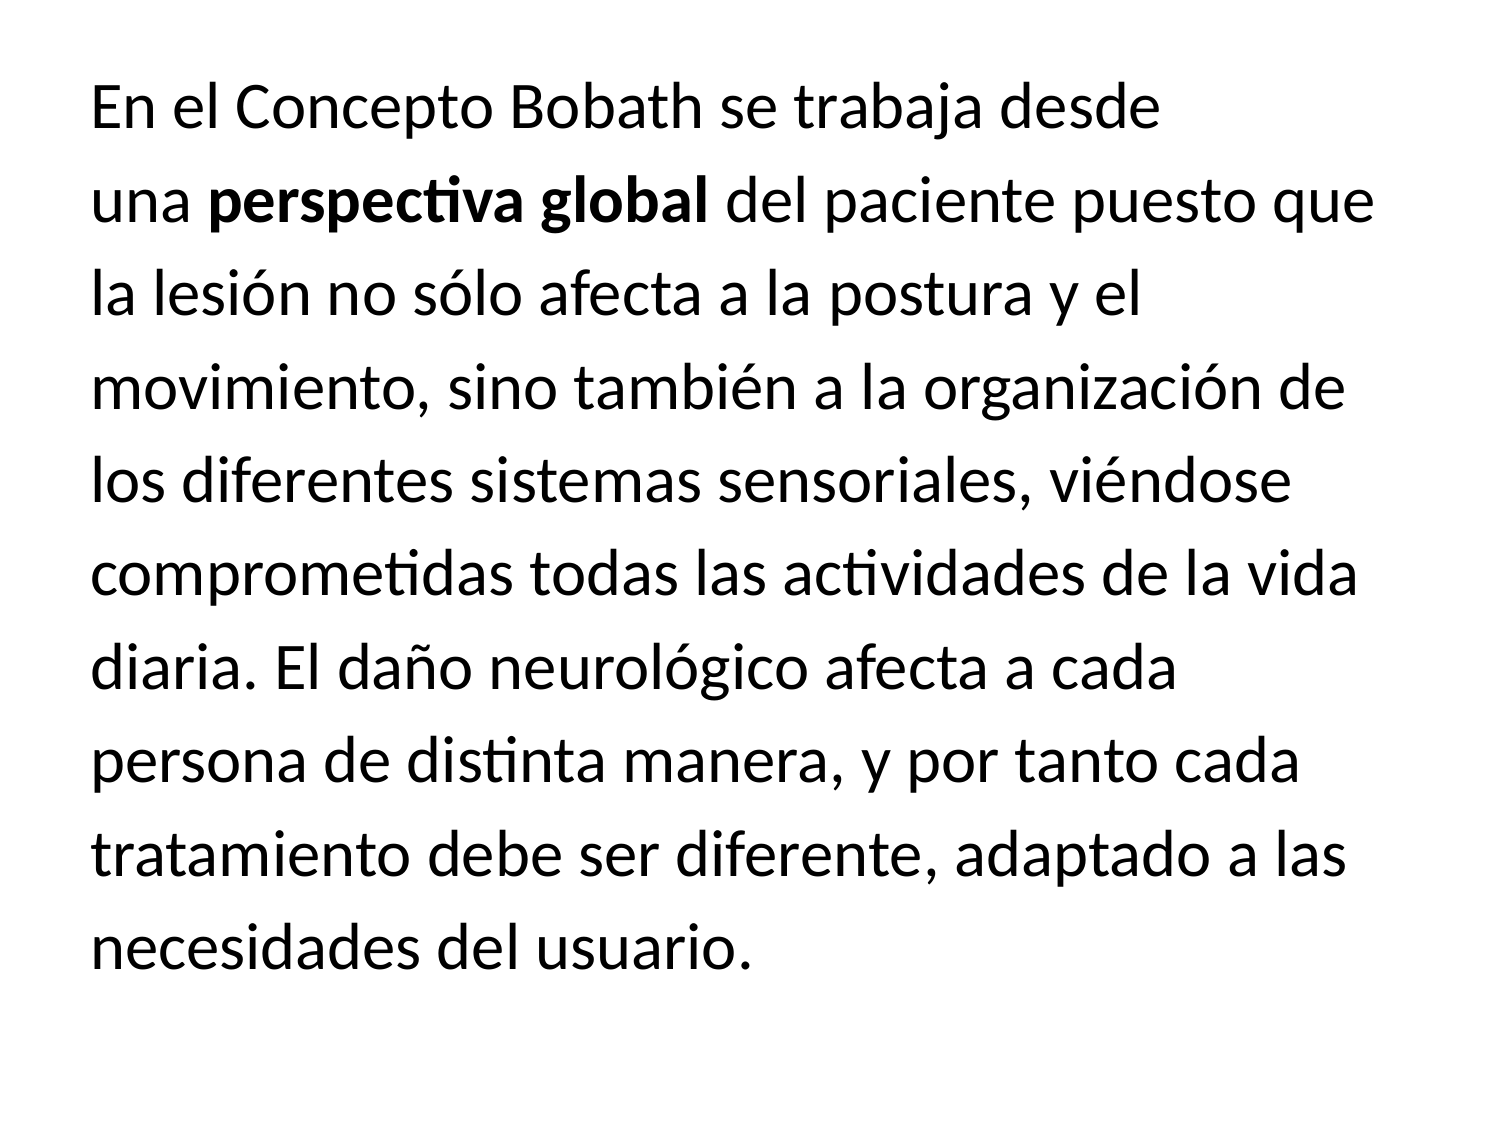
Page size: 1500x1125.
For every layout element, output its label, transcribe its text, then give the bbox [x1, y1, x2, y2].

list En el Concepto Bobath se trabaja desde una perspectiva global del paciente puesto que la lesión no sólo afecta a la postura y el movimiento, sino también a la organización de los diferentes sistemas sensoriales, viéndose comprometidas todas las actividades de la vida diaria. El daño neurológico afecta a cada persona de distinta manera, y por tanto cada tratamiento debe ser diferente, adaptado a las necesidades del usuario. [75, 54, 1425, 1005]
